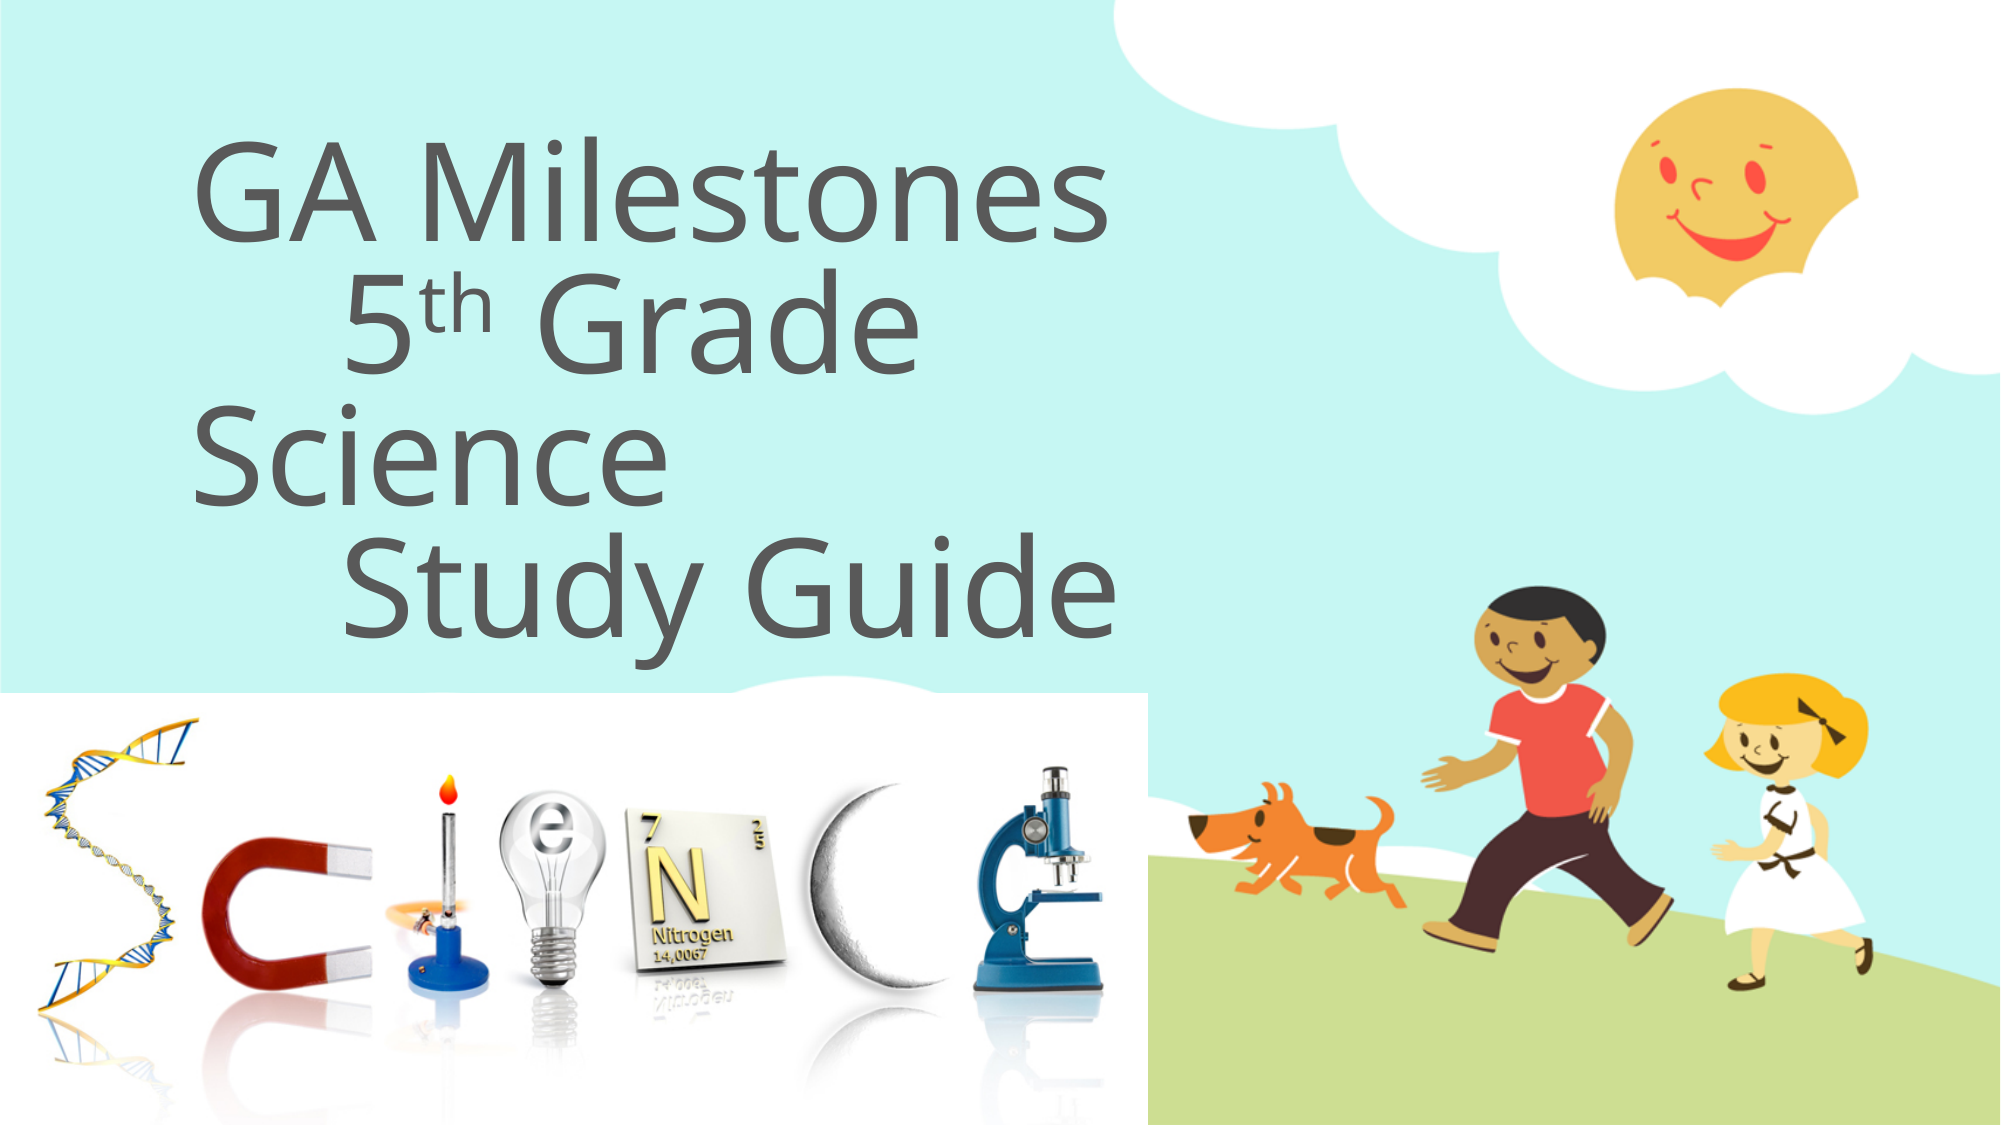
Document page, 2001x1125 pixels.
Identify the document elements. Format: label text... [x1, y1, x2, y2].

title GA Milestones 5th Grade Science Study Guide [174, 50, 1338, 672]
picture [0, 0, 2001, 1125]
